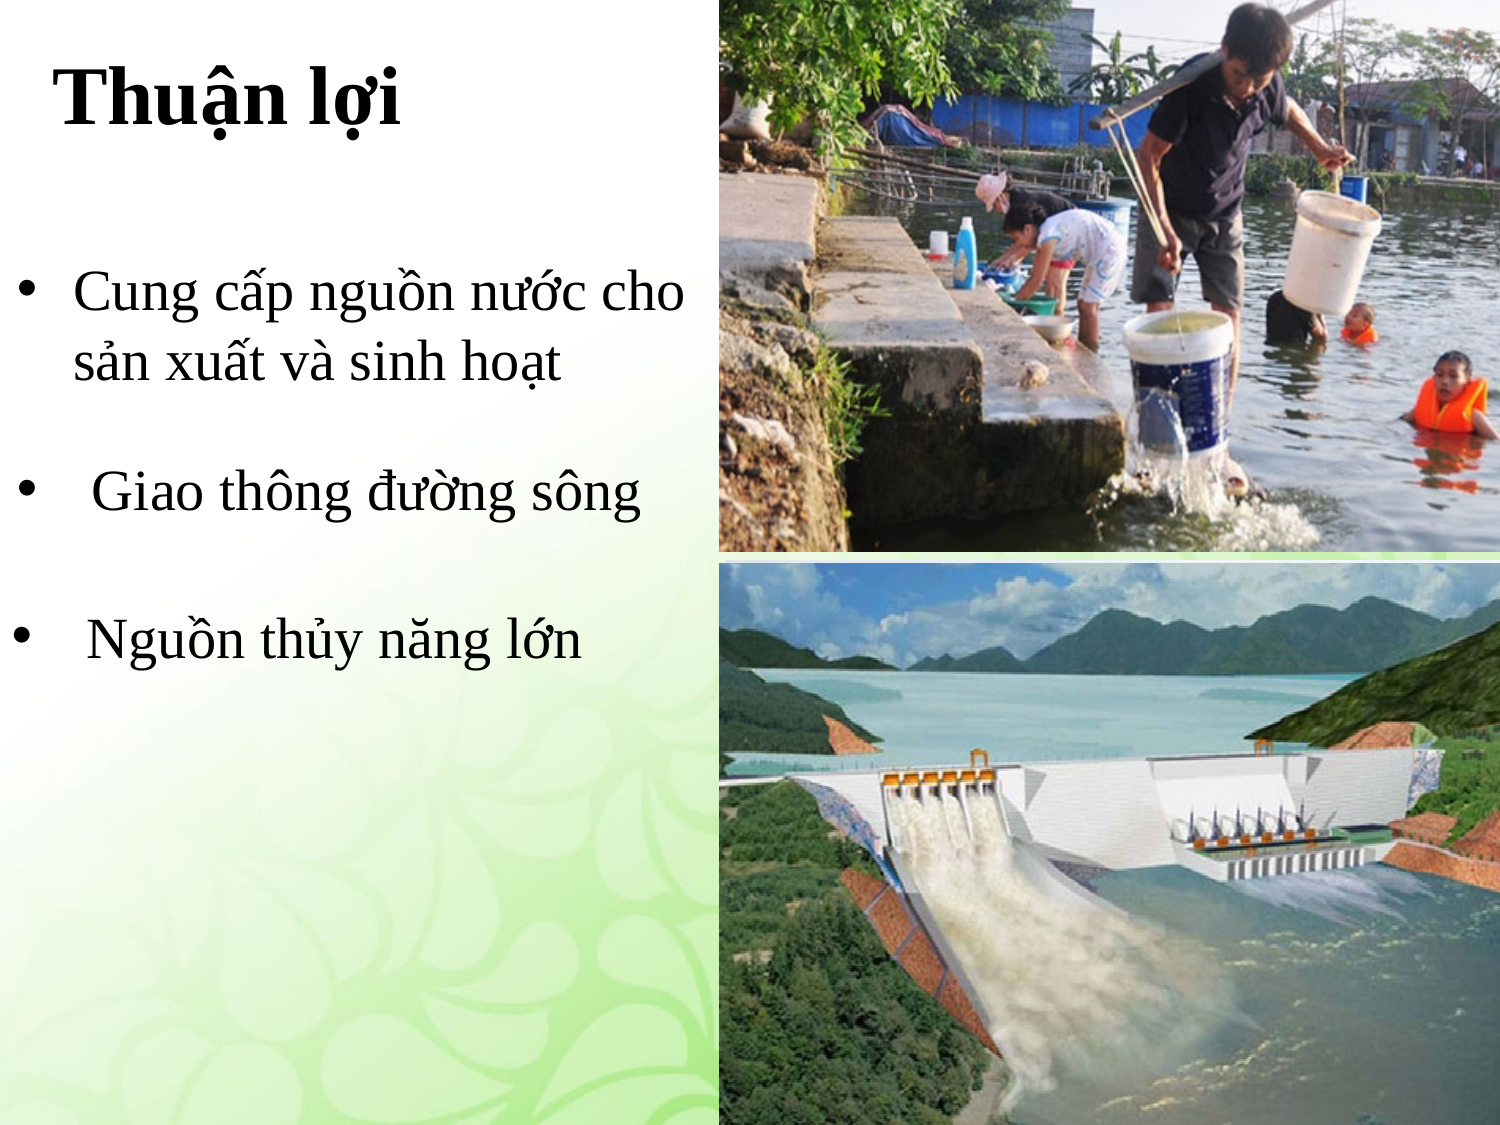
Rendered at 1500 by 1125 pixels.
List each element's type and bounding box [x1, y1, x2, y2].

picture [0, 0, 1500, 1125]
list [719, 0, 1500, 552]
